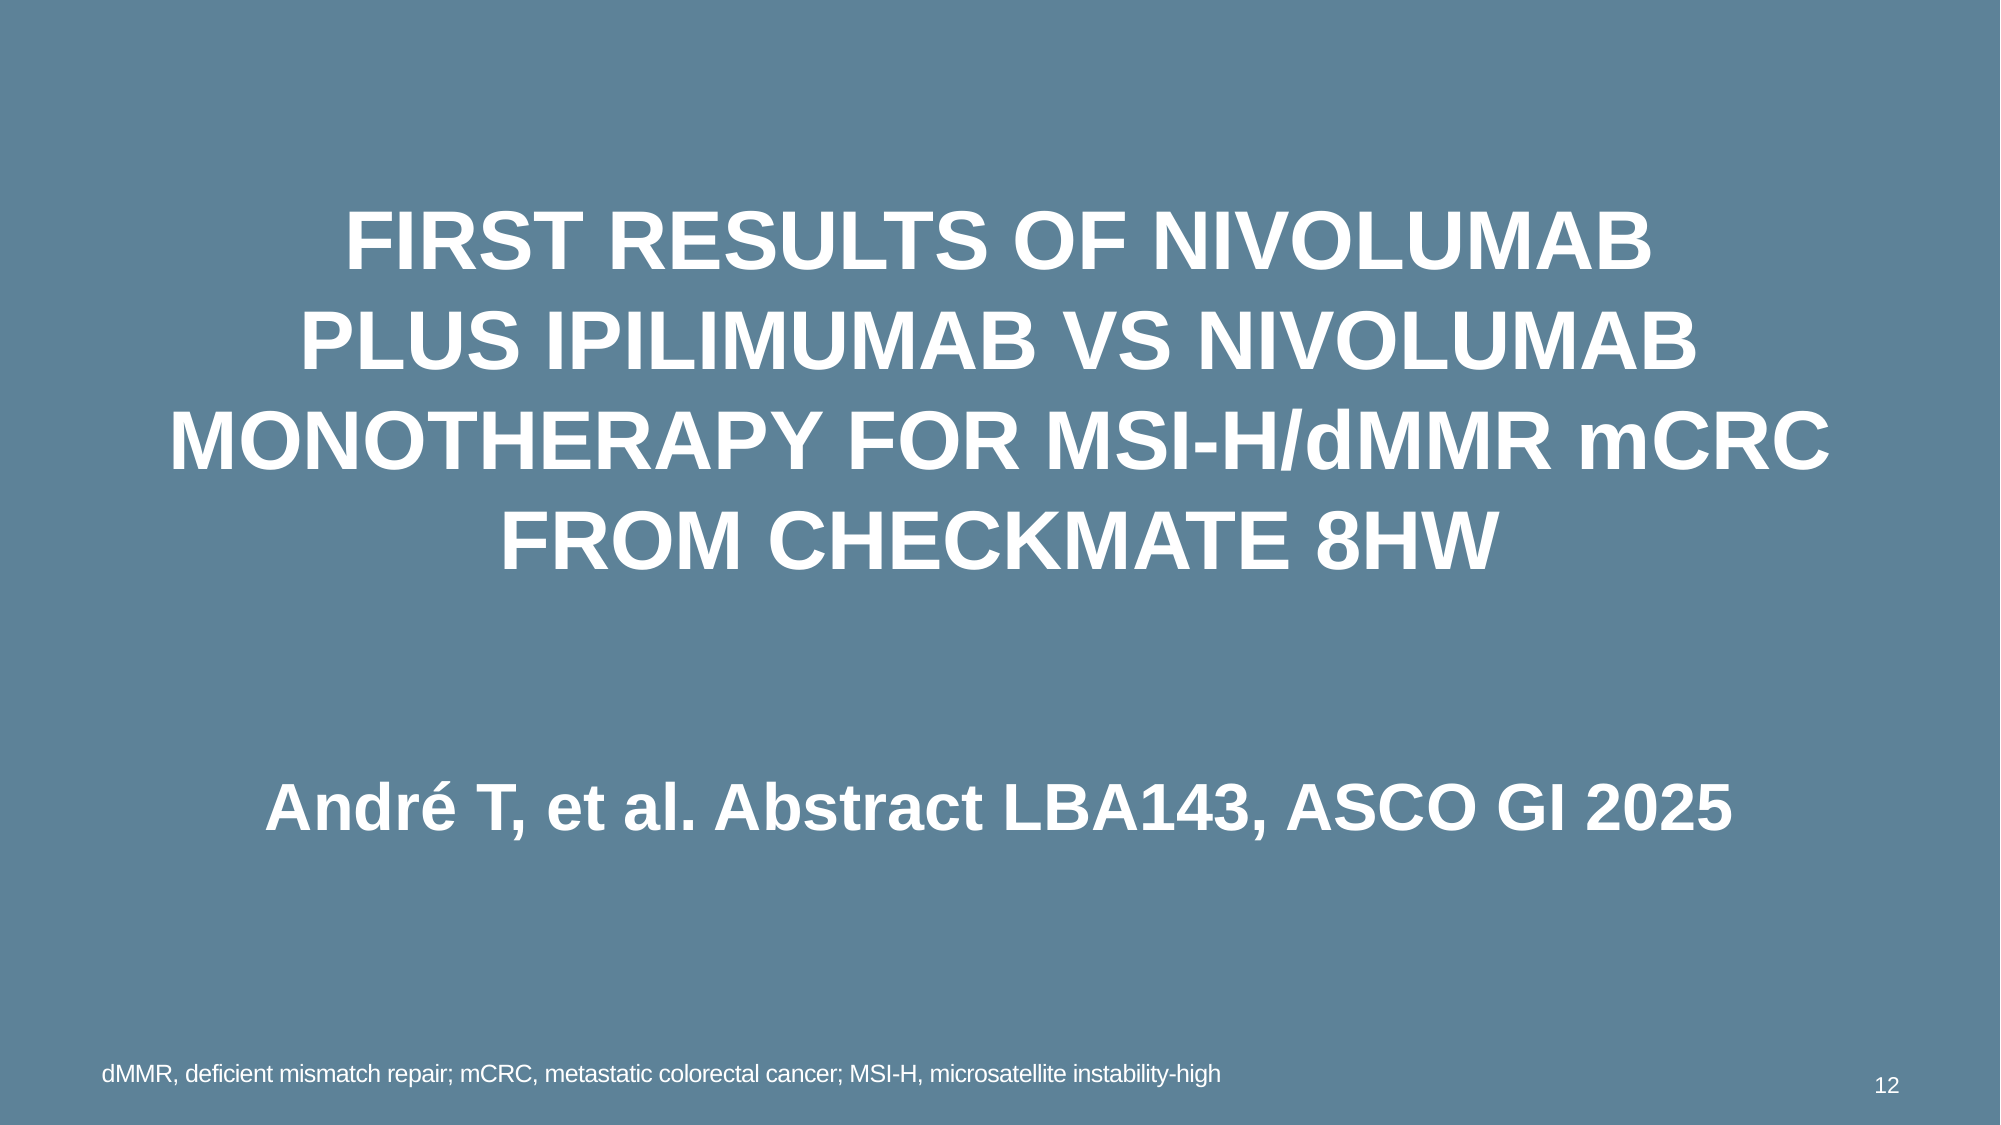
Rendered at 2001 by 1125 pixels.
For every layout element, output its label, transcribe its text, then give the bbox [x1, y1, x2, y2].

list dMMR, deficient mismatch repair; mCRC, metastatic colorectal cancer; MSI-H, microsatellite instability-high [101, 1042, 1772, 1103]
subtitle André T, et al. Abstract LBA143, ASCO GI 2025 [99, 763, 1900, 1035]
title First results of NIVOlumab plus IPIlimumab vs NIVOlumab monotherapy for MSI-H/dMMR mCRC from CheckMate 8HW [99, 45, 1900, 728]
slide_number 12 [1771, 1054, 1900, 1115]
